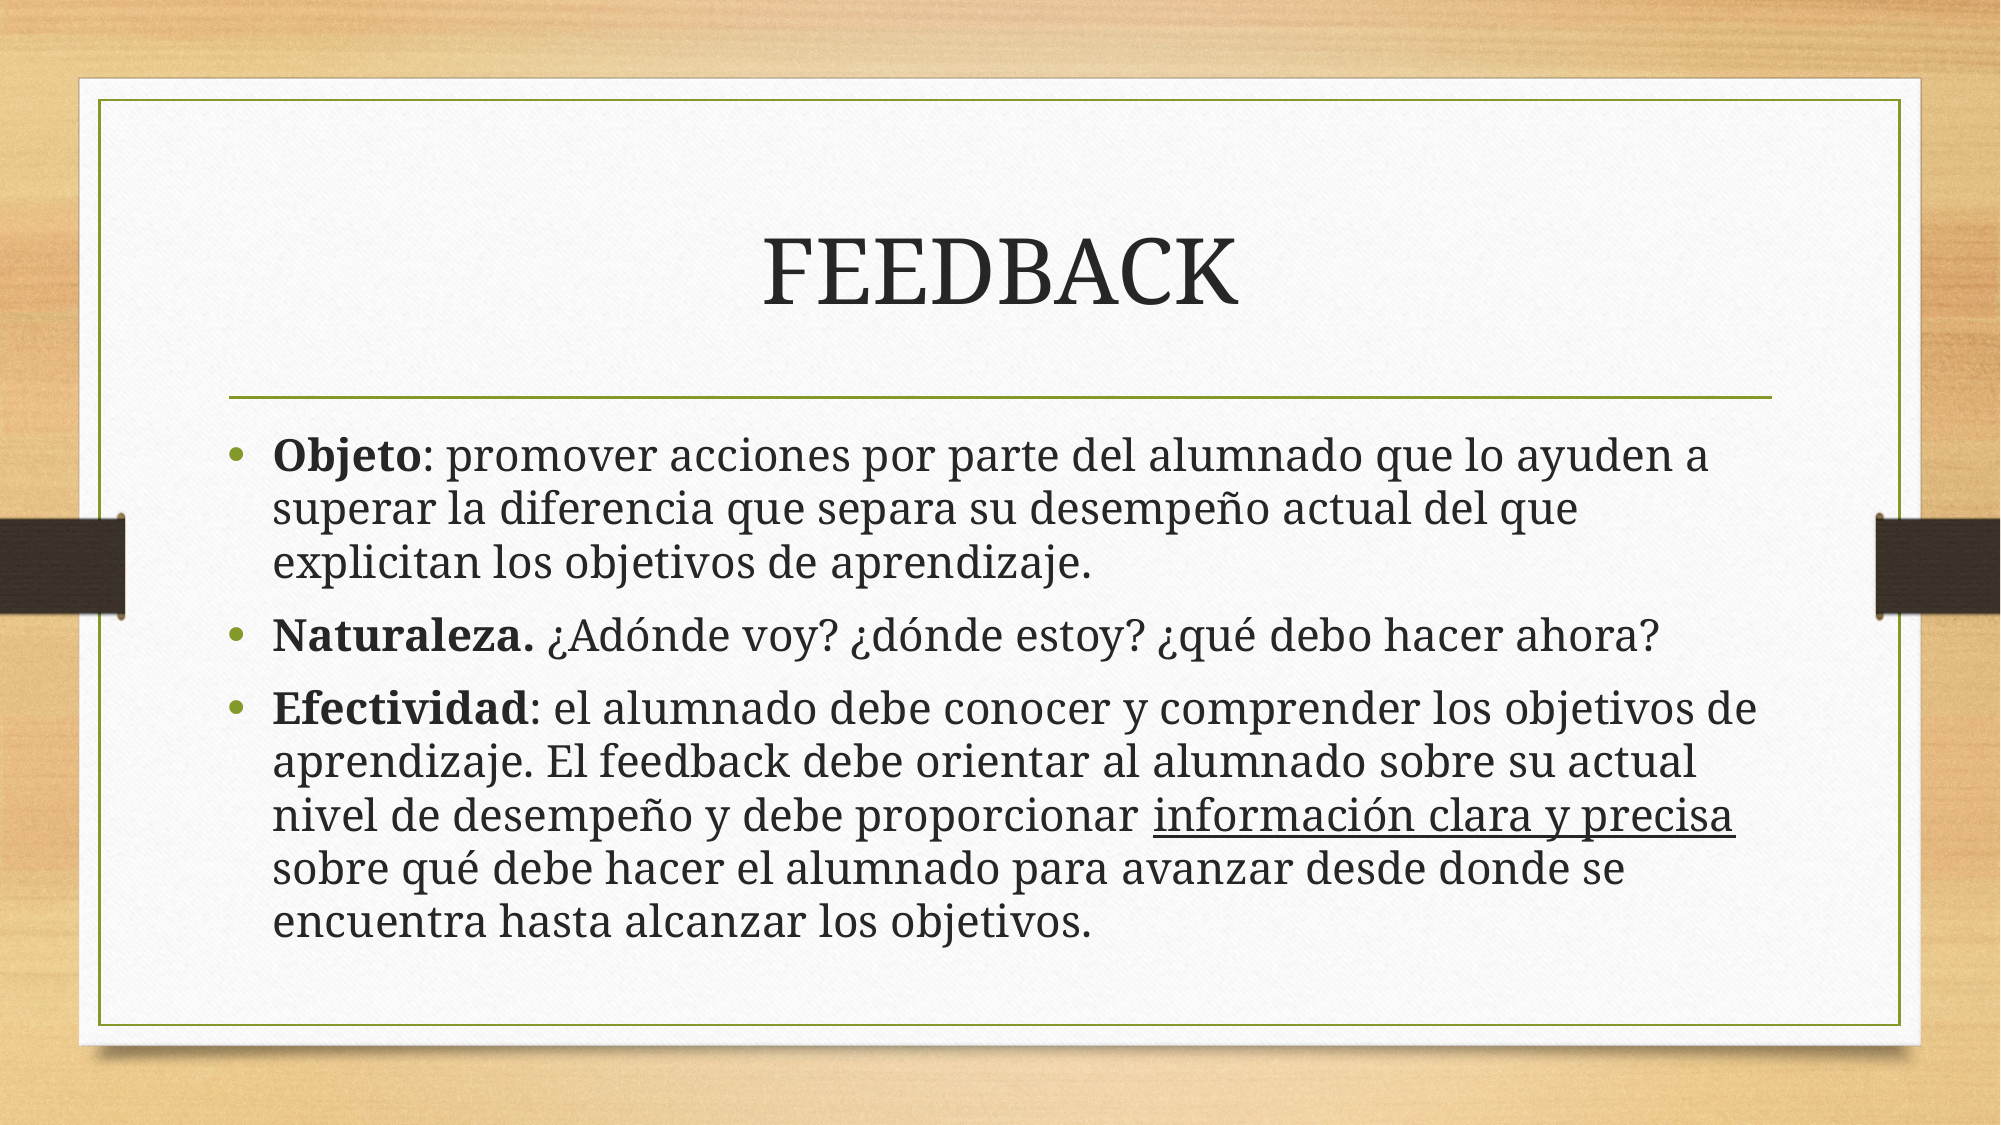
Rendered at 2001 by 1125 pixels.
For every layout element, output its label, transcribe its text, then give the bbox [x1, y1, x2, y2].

picture [0, 0, 2001, 1125]
list Objeto: promover acciones por parte del alumnado que lo ayuden a superar la diferencia que separa su desempeño actual del que explicitan los objetivos de aprendizaje. Naturaleza. ¿Adónde voy? ¿dónde estoy? ¿qué debo hacer ahora? Efectividad: el alumnado debe conocer y comprender los objetivos de aprendizaje. El feedback debe orientar al alumnado sobre su actual nivel de desempeño y debe proporcionar información clara y precisa sobre qué debe hacer el alumnado para avanzar desde donde se encuentra hasta alcanzar los objetivos. [212, 419, 1788, 964]
title FEEDBACK [212, 161, 1788, 375]
